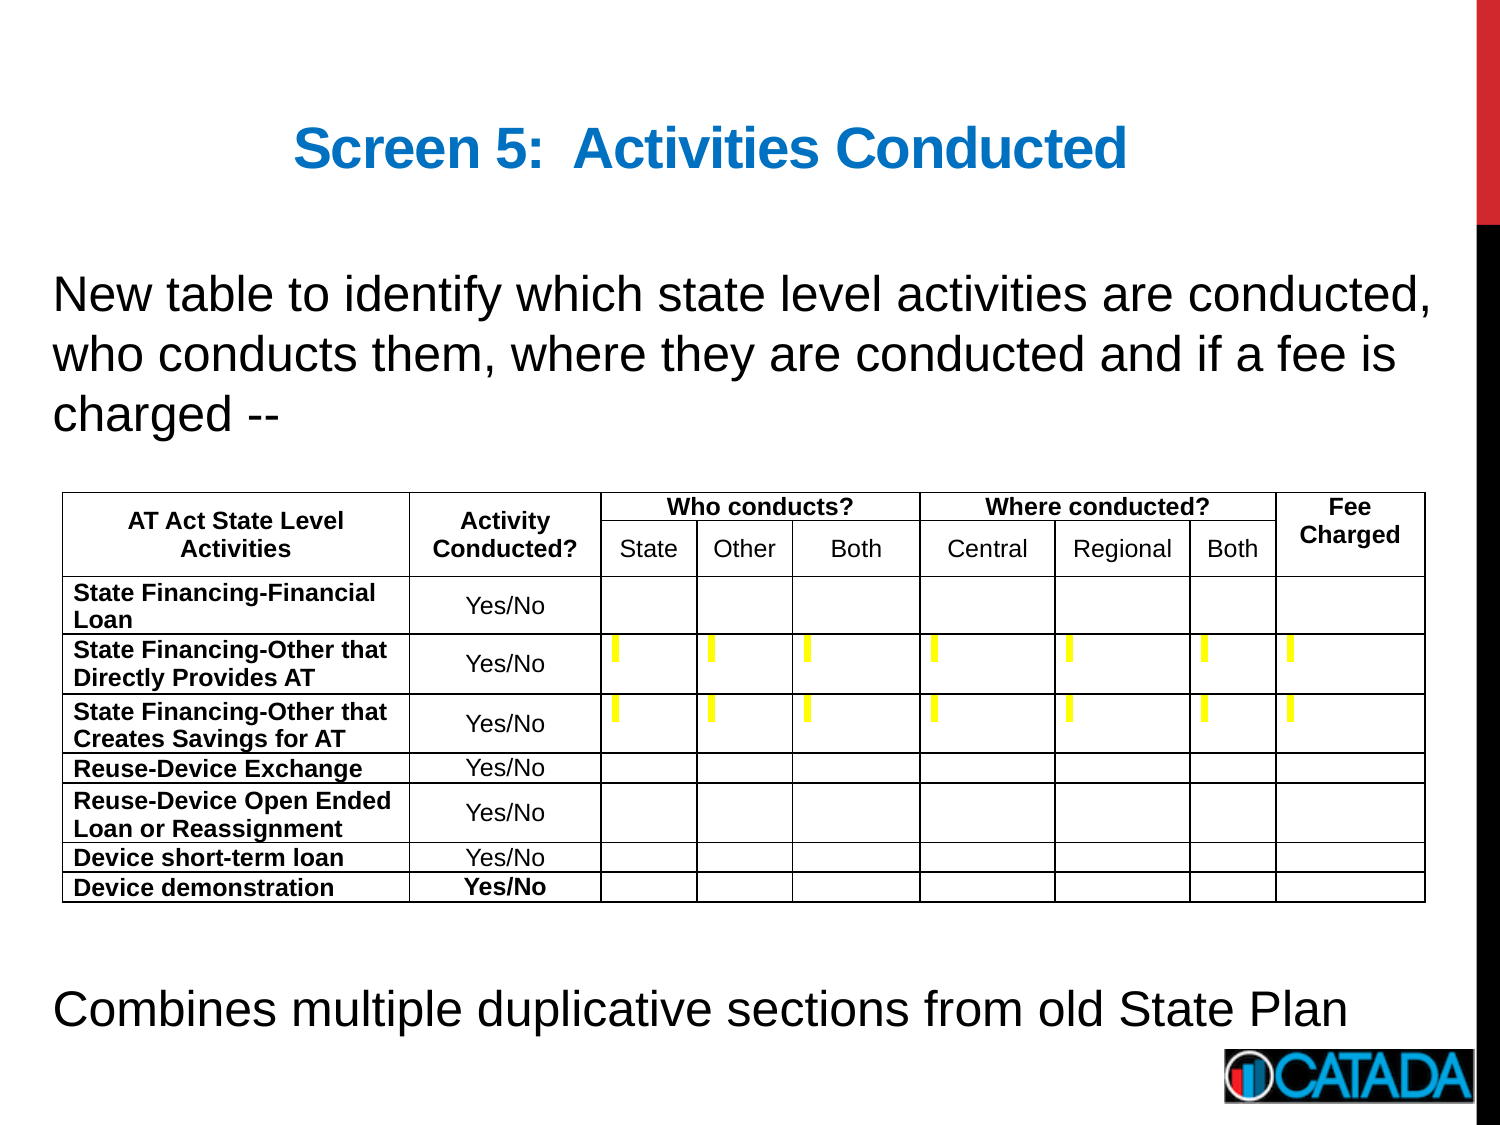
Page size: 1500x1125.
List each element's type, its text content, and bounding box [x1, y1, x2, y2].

table_cell Yes/No [410, 577, 600, 633]
table_cell Reuse-Device Open Ended Loan or Reassignment [63, 784, 409, 842]
table_cell Both [1191, 521, 1275, 576]
table_cell [1056, 695, 1189, 752]
table_cell State [602, 521, 696, 576]
table_cell [1277, 843, 1424, 871]
table_cell [1056, 577, 1189, 633]
table_cell State Financing-Financial Loan [63, 577, 409, 633]
table_cell [698, 635, 792, 693]
table_cell [1191, 695, 1275, 752]
table_cell [921, 784, 1054, 842]
table_cell [1277, 635, 1424, 693]
table_cell [1191, 577, 1275, 633]
table_cell Central [921, 521, 1054, 576]
table_cell [921, 754, 1054, 782]
table_cell [602, 577, 696, 633]
table_cell Device demonstration [63, 873, 409, 901]
table_cell [921, 635, 1054, 693]
table_cell Yes/No [410, 873, 600, 901]
picture [1224, 1049, 1476, 1104]
table_cell [698, 784, 792, 842]
table_cell [1056, 873, 1189, 901]
table_cell [602, 695, 696, 752]
table_cell [602, 635, 696, 693]
table_cell [793, 843, 919, 871]
table_cell [1277, 695, 1424, 752]
table_cell [793, 635, 919, 693]
table_cell [698, 873, 792, 901]
table_cell [698, 577, 792, 633]
table_cell [1277, 754, 1424, 782]
table_cell [793, 784, 919, 842]
table_cell State Financing-Other that Directly Provides AT [63, 635, 409, 693]
table_cell [793, 754, 919, 782]
table_header Fee Charged [1277, 493, 1424, 576]
table_cell [698, 843, 792, 871]
table_cell [921, 873, 1054, 901]
table_cell [1277, 577, 1424, 633]
table_cell Regional [1056, 521, 1189, 576]
table_cell [1191, 635, 1275, 693]
table_cell [793, 873, 919, 901]
table_cell [921, 843, 1054, 871]
table_cell [921, 577, 1054, 633]
table_cell [1191, 873, 1275, 901]
table_cell Yes/No [410, 754, 600, 782]
table_cell [1056, 635, 1189, 693]
table_cell Both [793, 521, 919, 576]
table_header Who conducts? [602, 493, 919, 520]
table_header Activity Conducted? [410, 493, 600, 576]
table_cell [1056, 784, 1189, 842]
table_cell [1191, 843, 1275, 871]
table_cell Reuse-Device Exchange [63, 754, 409, 782]
table_cell [602, 754, 696, 782]
table_cell [1191, 754, 1275, 782]
table_cell [793, 577, 919, 633]
table_cell Other [698, 521, 792, 576]
table_cell Yes/No [410, 843, 600, 871]
table_cell Device short-term loan [63, 843, 409, 871]
table_cell [1277, 873, 1424, 901]
table_cell [1056, 843, 1189, 871]
table_cell [1191, 784, 1275, 842]
table_cell [698, 695, 792, 752]
table_cell [1277, 784, 1424, 842]
table_cell [698, 754, 792, 782]
table_cell State Financing-Other that Creates Savings for AT [63, 695, 409, 752]
table_cell [602, 843, 696, 871]
table_header Where conducted? [921, 493, 1275, 520]
table_header AT Act State Level Activities [63, 493, 409, 576]
table_cell [602, 784, 696, 842]
table_cell [793, 695, 919, 752]
table_cell Yes/No [410, 695, 600, 752]
table_cell [921, 695, 1054, 752]
title Screen 5: Activities Conducted [37, 75, 1400, 188]
table_cell Yes/No [410, 635, 600, 693]
table_cell [602, 873, 696, 901]
list New table to identify which state level activities are conducted, who conducts them, where they are conducted and if a fee is charged -- Combines multiple duplicative sections from old State Plan [37, 253, 1450, 1045]
table_cell [1056, 754, 1189, 782]
table_cell Yes/No [410, 784, 600, 842]
